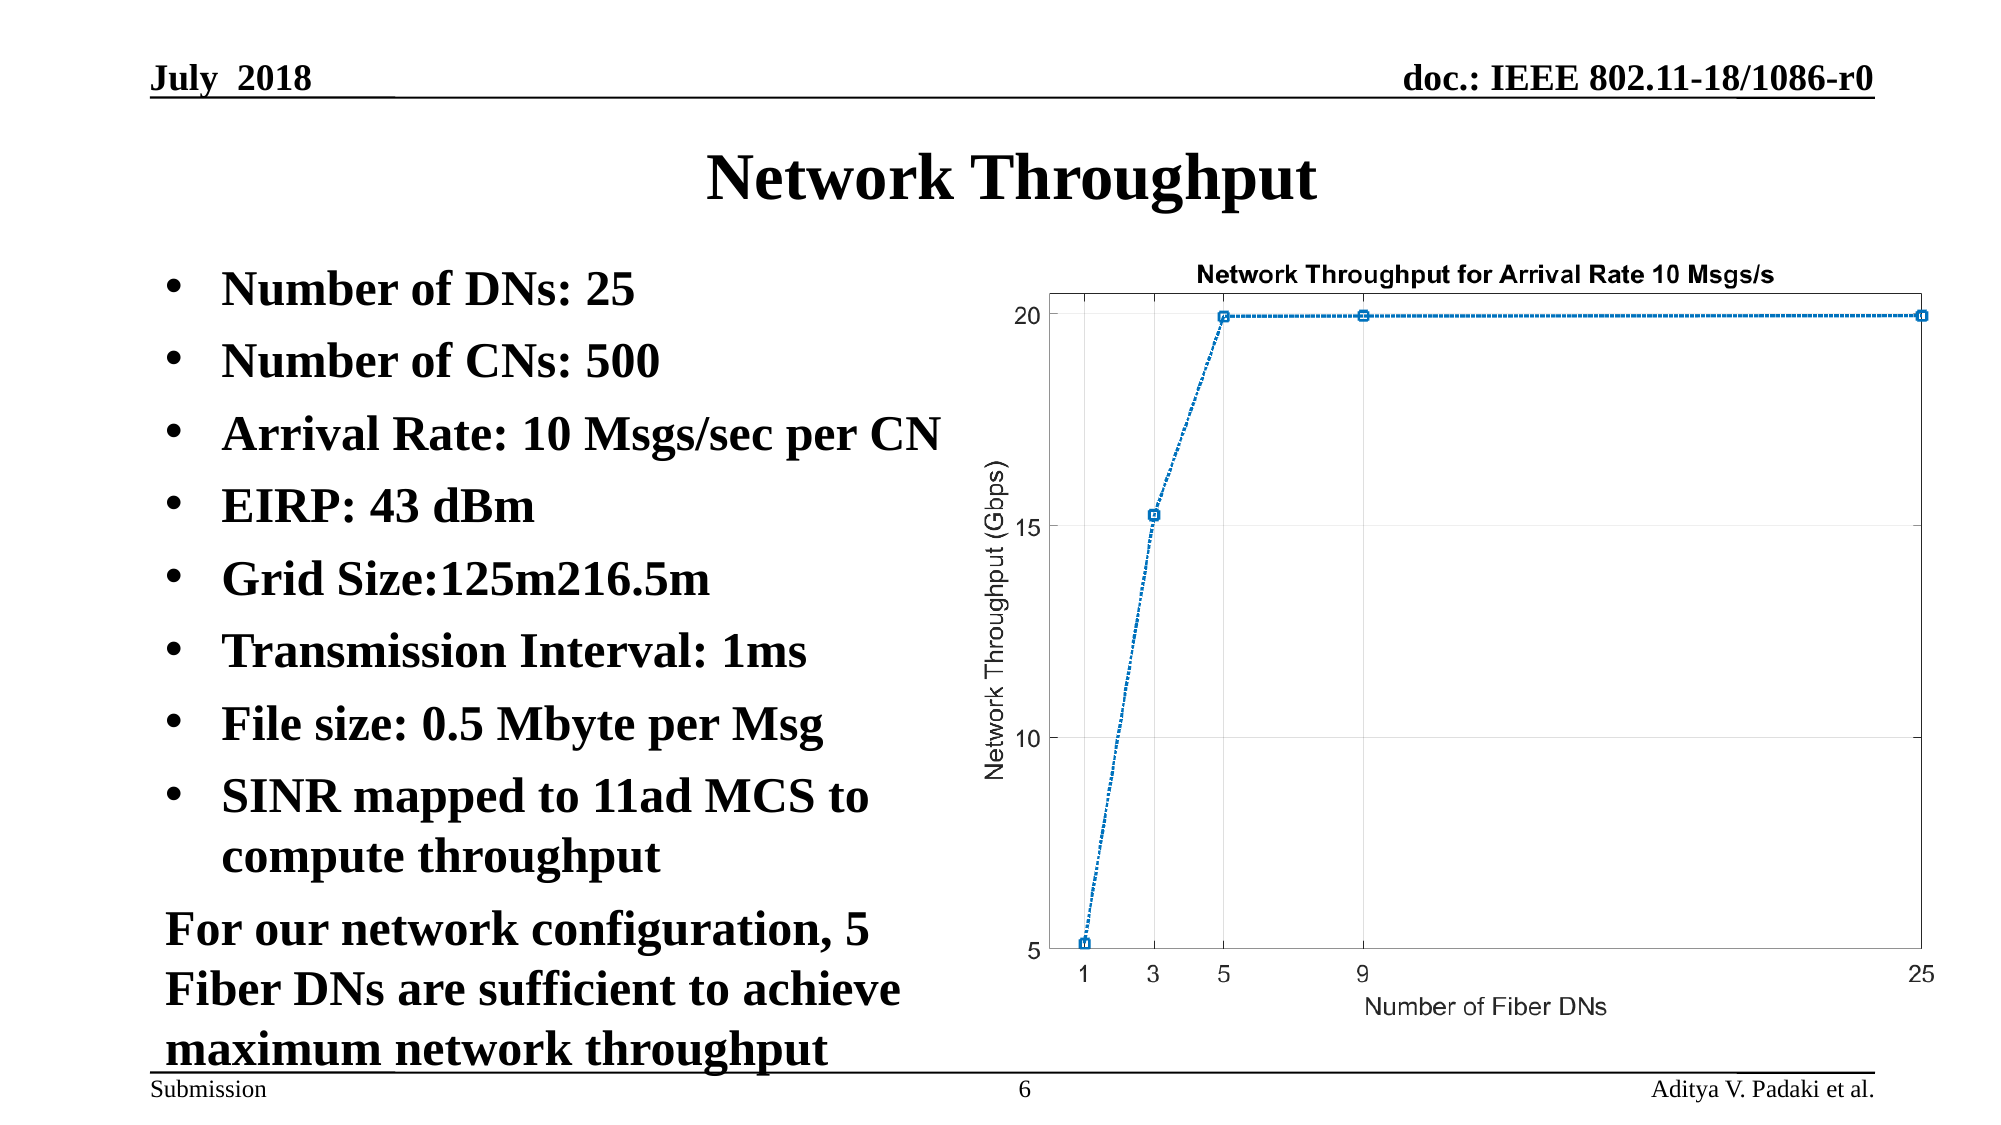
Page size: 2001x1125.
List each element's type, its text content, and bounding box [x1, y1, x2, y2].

picture [975, 258, 1940, 1021]
slide_number 6 [936, 1072, 1113, 1111]
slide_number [149, 59, 750, 98]
footer Aditya V. Padaki et al. [1169, 1072, 1876, 1111]
title Network Throughput [149, 97, 1876, 248]
